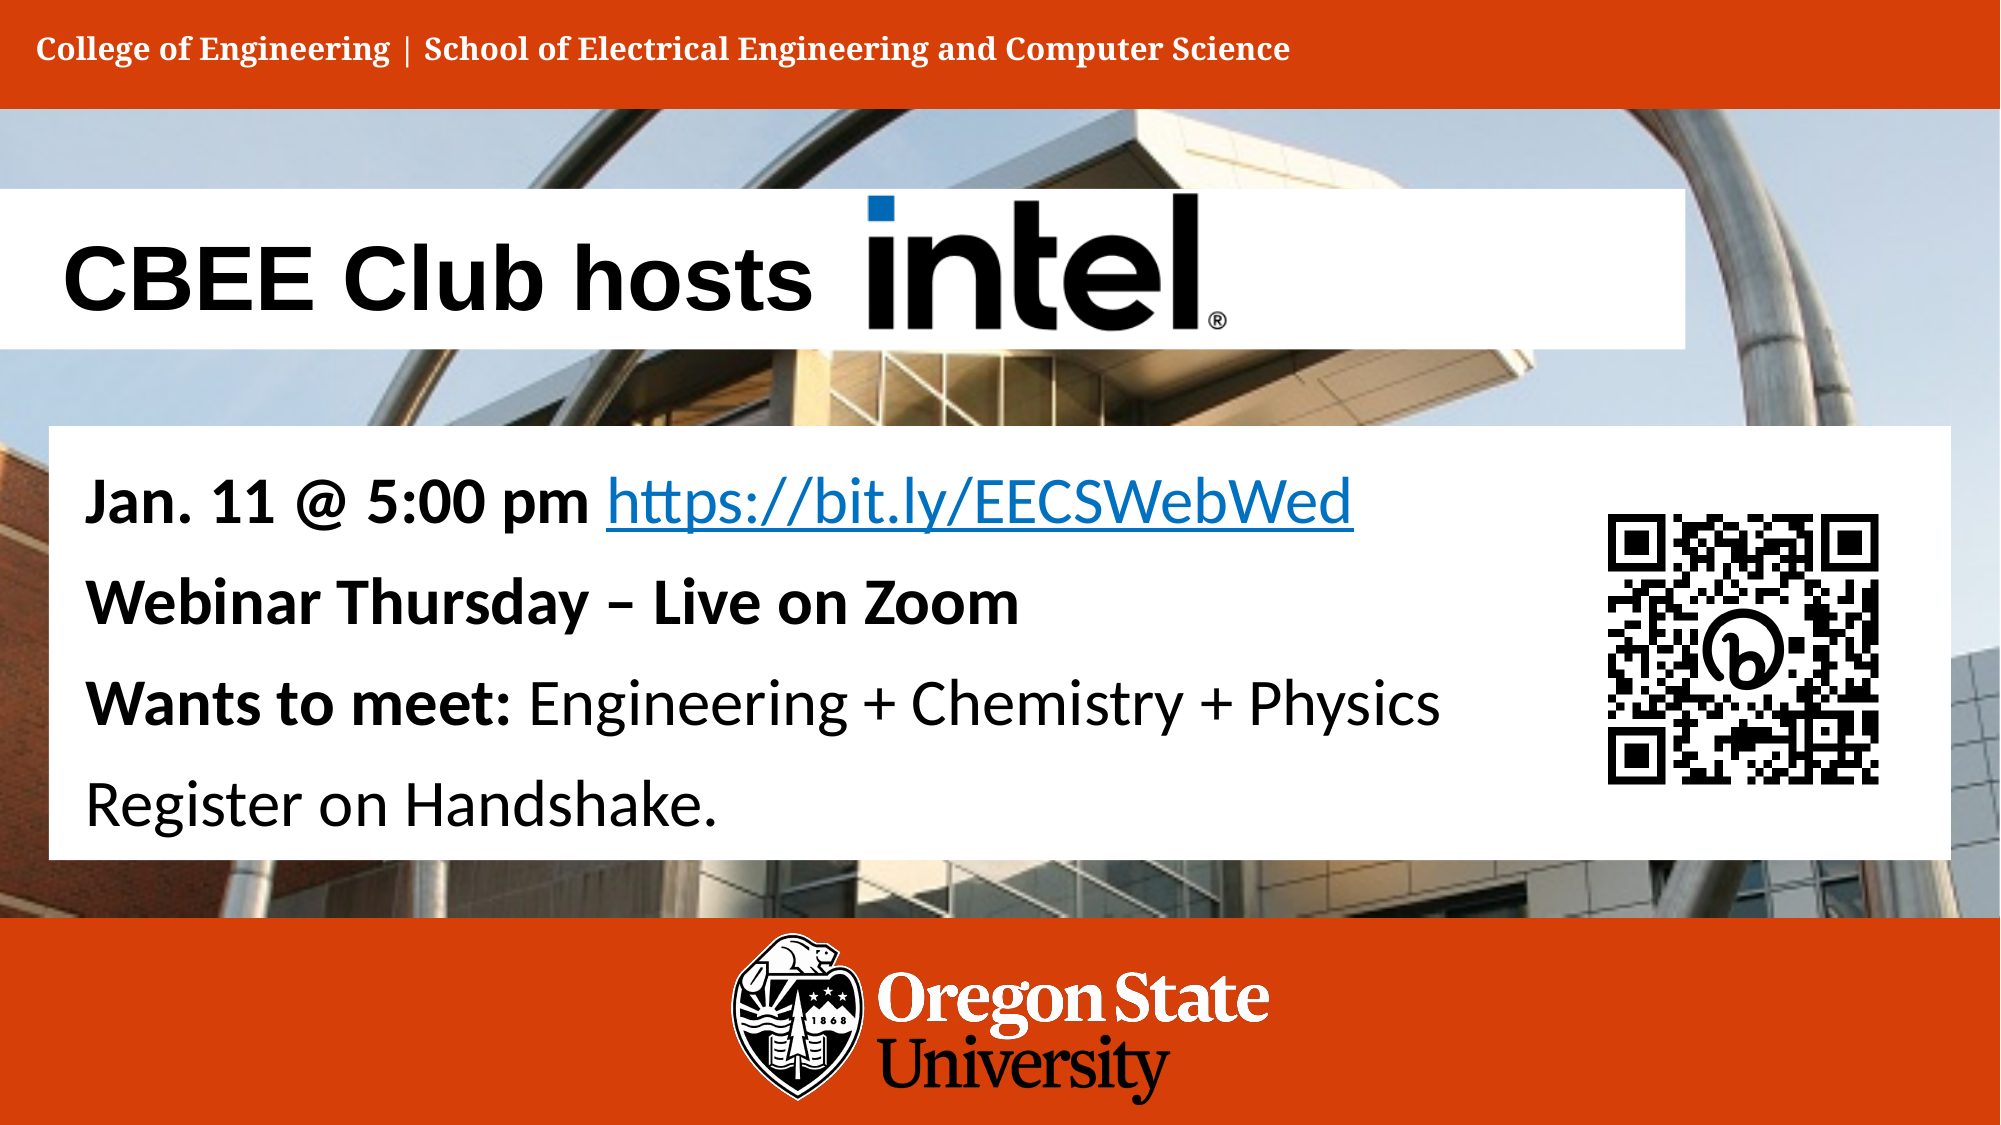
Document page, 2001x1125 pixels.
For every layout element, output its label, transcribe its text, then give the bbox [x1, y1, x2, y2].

picture [0, 108, 2000, 918]
text_box College of Engineering | School of Electrical Engineering and Computer Science [35, 28, 1686, 104]
text_box [0, 0, 2000, 108]
text_box Jan. 11 @ 5:00 pm https://bit.ly/EECSWebWed Webinar Thursday – Live on Zoom Wants to meet: Engineering + Chemistry + Physics Register on Handshake. [62, 929, 1951, 993]
picture [731, 993, 1269, 1105]
